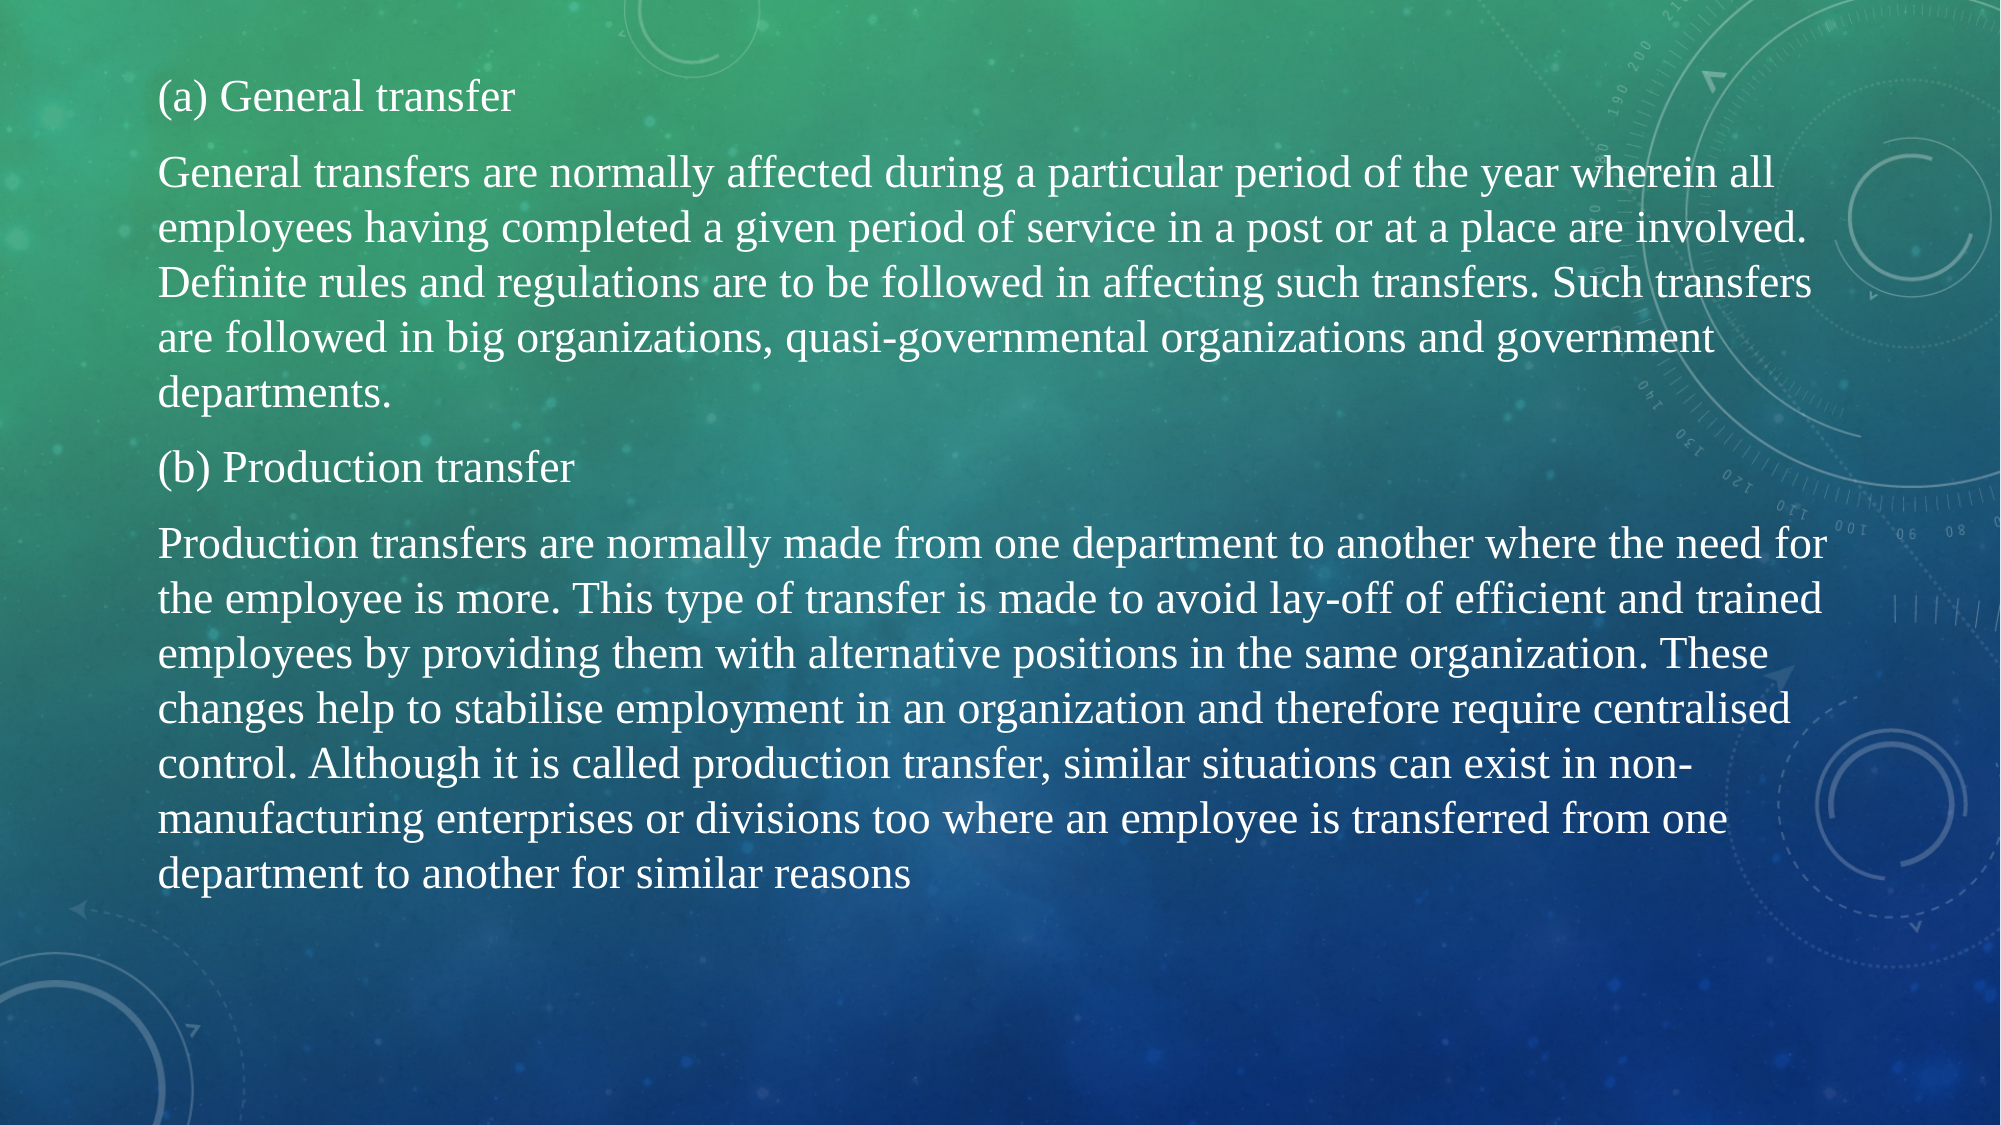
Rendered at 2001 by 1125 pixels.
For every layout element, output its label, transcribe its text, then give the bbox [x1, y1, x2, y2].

picture [0, 0, 2001, 1125]
list (a) General transfer General transfers are normally affected during a particular period of the year wherein all employees having completed a given period of service in a post or at a place are involved. Definite rules and regulations are to be followed in affecting such transfers. Such transfers are followed in big organizations, quasi-governmental organizations and government departments. (b) Production transfer Production transfers are normally made from one department to another where the need for the employee is more. This type of transfer is made to avoid lay-off of efficient and trained employees by providing them with alternative positions in the same organization. These changes help to stabilise employment in an organization and therefore require centralised control. Although it is called production transfer, similar situations can exist in non- manufacturing enterprises or divisions too where an employee is transferred from one department to another for similar reasons [142, 0, 1858, 1037]
